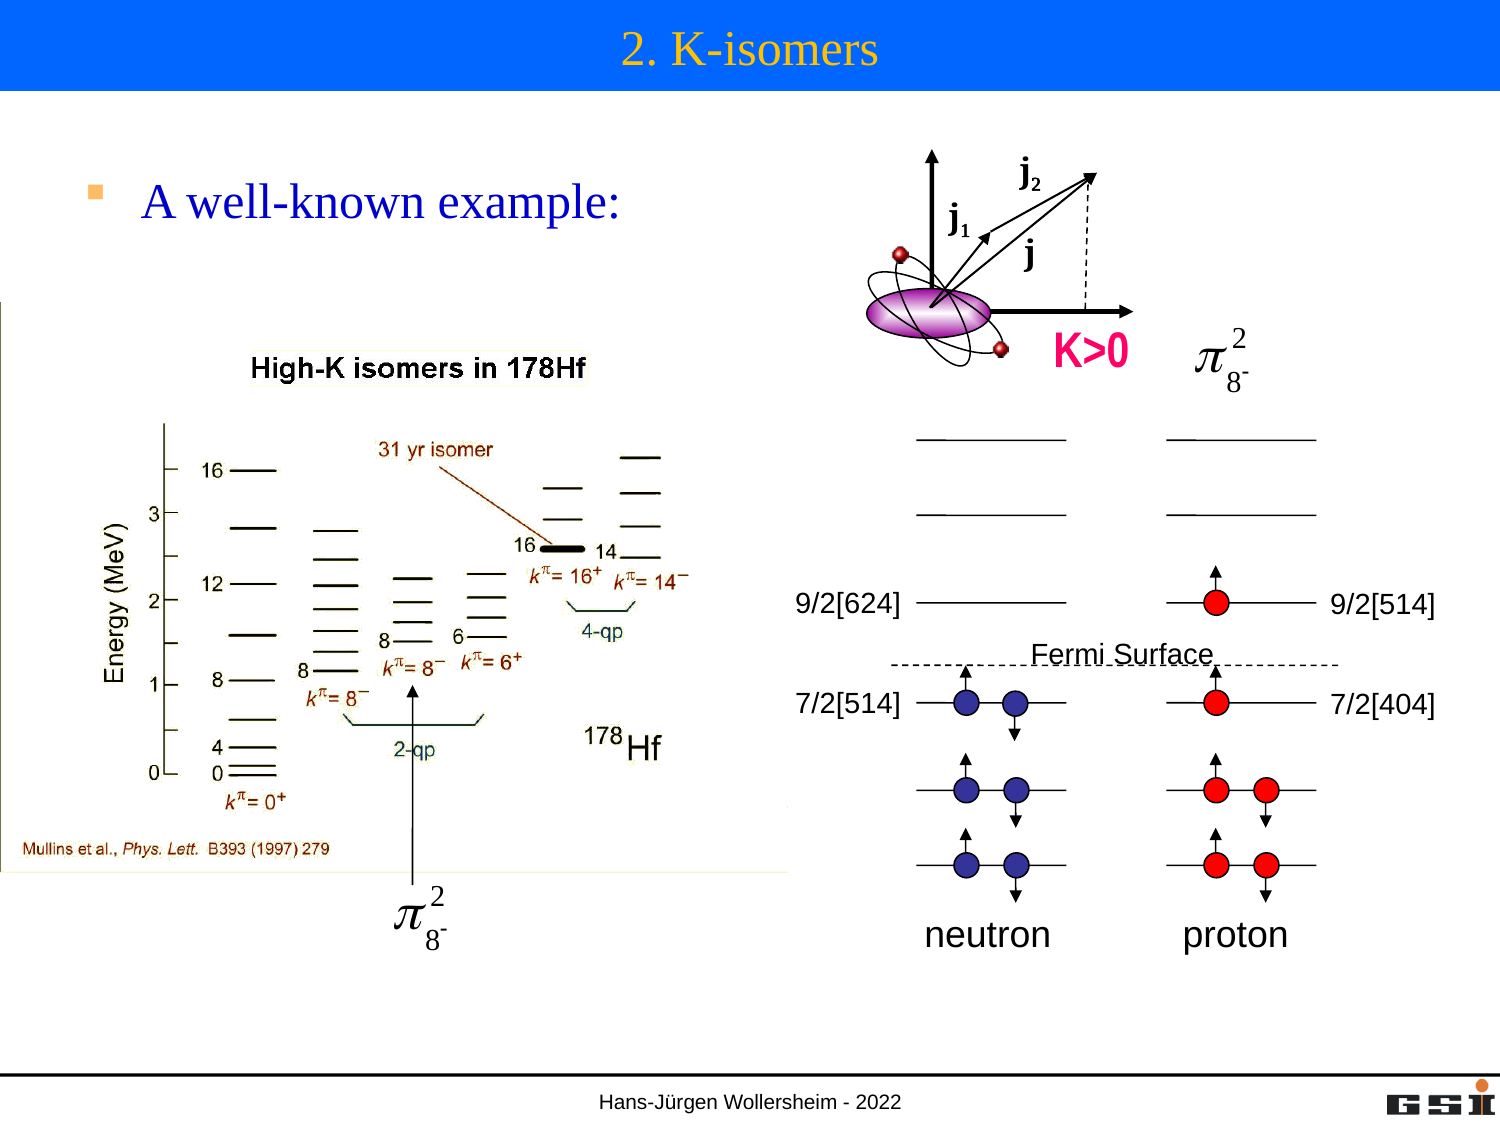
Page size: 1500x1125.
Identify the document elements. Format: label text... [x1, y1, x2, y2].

text_box [1259, 802, 1272, 828]
text_box j2 [990, 149, 1070, 195]
picture [889, 243, 909, 264]
text_box [959, 665, 972, 691]
text_box [1253, 777, 1279, 803]
text_box 9/2[624] [791, 576, 916, 627]
text_box [1025, 172, 1097, 231]
text_box [1002, 691, 1028, 717]
text_box [1209, 665, 1222, 691]
text_box [1209, 827, 1222, 853]
text_box proton [1167, 902, 1304, 963]
text_box 7/2[514] [791, 676, 916, 727]
text_box [1008, 716, 1021, 742]
text_box [1203, 852, 1229, 878]
text_box [953, 852, 979, 878]
text_box [1253, 852, 1279, 878]
text_box [1009, 802, 1022, 828]
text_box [387, 872, 467, 961]
text_box [868, 271, 1001, 354]
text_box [1188, 314, 1268, 403]
picture [990, 337, 1010, 358]
text_box [953, 777, 979, 803]
text_box [1003, 852, 1029, 878]
text_box [925, 149, 939, 195]
text_box [1120, 305, 1131, 310]
text_box [1209, 752, 1222, 778]
text_box j [990, 231, 1070, 272]
title 2. K-isomers [0, 0, 1500, 91]
text_box [1203, 690, 1229, 716]
text_box K>0 [1038, 310, 1145, 385]
text_box [902, 257, 945, 289]
picture [0, 301, 788, 873]
text_box [1203, 590, 1229, 616]
text_box [1209, 565, 1222, 591]
text_box [866, 299, 924, 339]
text_box 9/2[514] [1315, 577, 1451, 628]
text_box [1009, 877, 1022, 903]
text_box [953, 690, 979, 716]
text_box [959, 752, 972, 778]
text_box neutron [909, 902, 1066, 963]
text_box [1003, 777, 1029, 803]
text_box A well-known example: [69, 160, 1417, 965]
text_box [929, 241, 989, 308]
text_box Fermi Surface [1015, 627, 1230, 678]
text_box [1259, 877, 1272, 903]
text_box 7/2[404] [1315, 677, 1451, 728]
text_box j1 [919, 195, 999, 241]
text_box [951, 290, 991, 320]
text_box [959, 827, 972, 853]
picture [1387, 1079, 1495, 1115]
text_box [1203, 777, 1229, 803]
text_box [920, 332, 971, 366]
